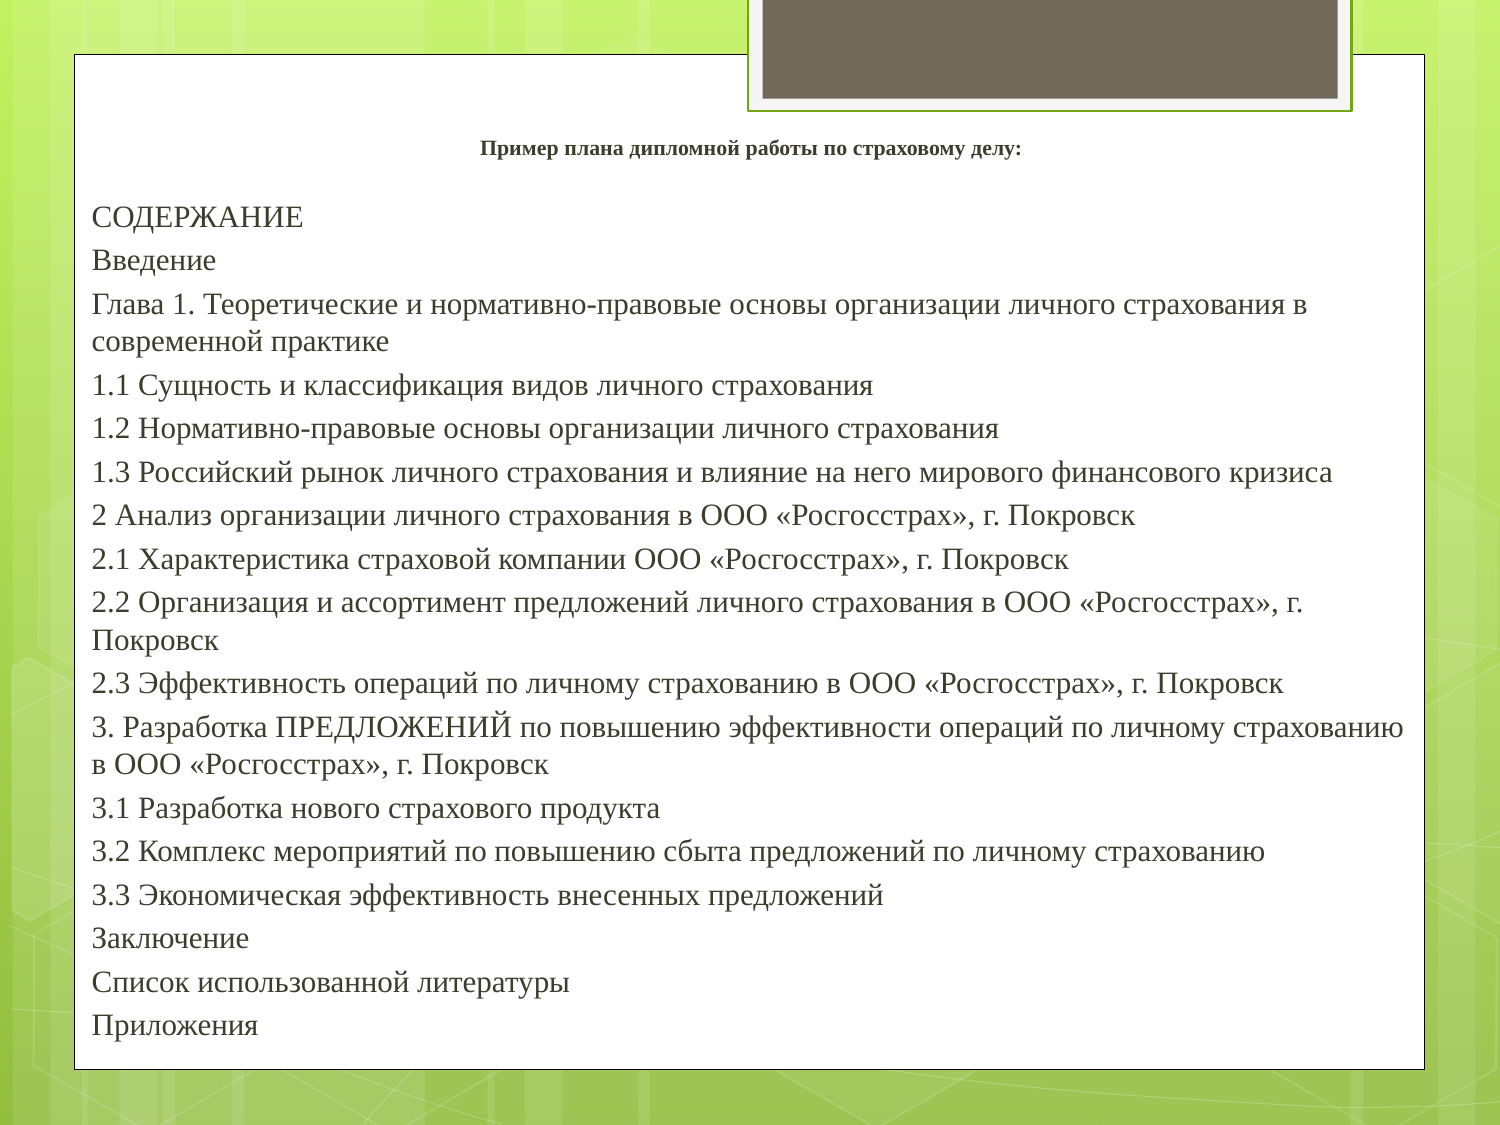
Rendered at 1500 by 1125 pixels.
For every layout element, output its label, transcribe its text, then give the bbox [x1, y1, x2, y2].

list Пример плана дипломной работы по страховому делу: СОДЕРЖАНИЕ Введение Глава 1. Теоретические и нормативно-правовые основы организации личного страхования в современной практике 1.1 Сущность и классификация видов личного страхования 1.2 Нормативно-правовые основы организации личного страхования 1.3 Российский рынок личного страхования и влияние на него мирового финансового кризиса 2 Анализ организации личного страхования в ООО «Росгосстрах», г. Покровск 2.1 Характеристика страховой компании ООО «Росгосстрах», г. Покровск 2.2 Организация и ассортимент предложений личного страхования в ООО «Росгосстрах», г. Покровск 2.3 Эффективность операций по личному страхованию в ООО «Росгосстрах», г. Покровск 3. Разработка ПРЕДЛОЖЕНИЙ по повышению эффективности операций по личному страхованию в ООО «Росгосстрах», г. Покровск 3.1 Разработка нового страхового продукта 3.2 Комплекс мероприятий по повышению сбыта предложений по личному страхованию 3.3 Экономическая эффективность внесенных предложений Заключение Список использованной литературы Приложения [76, 125, 1427, 1064]
